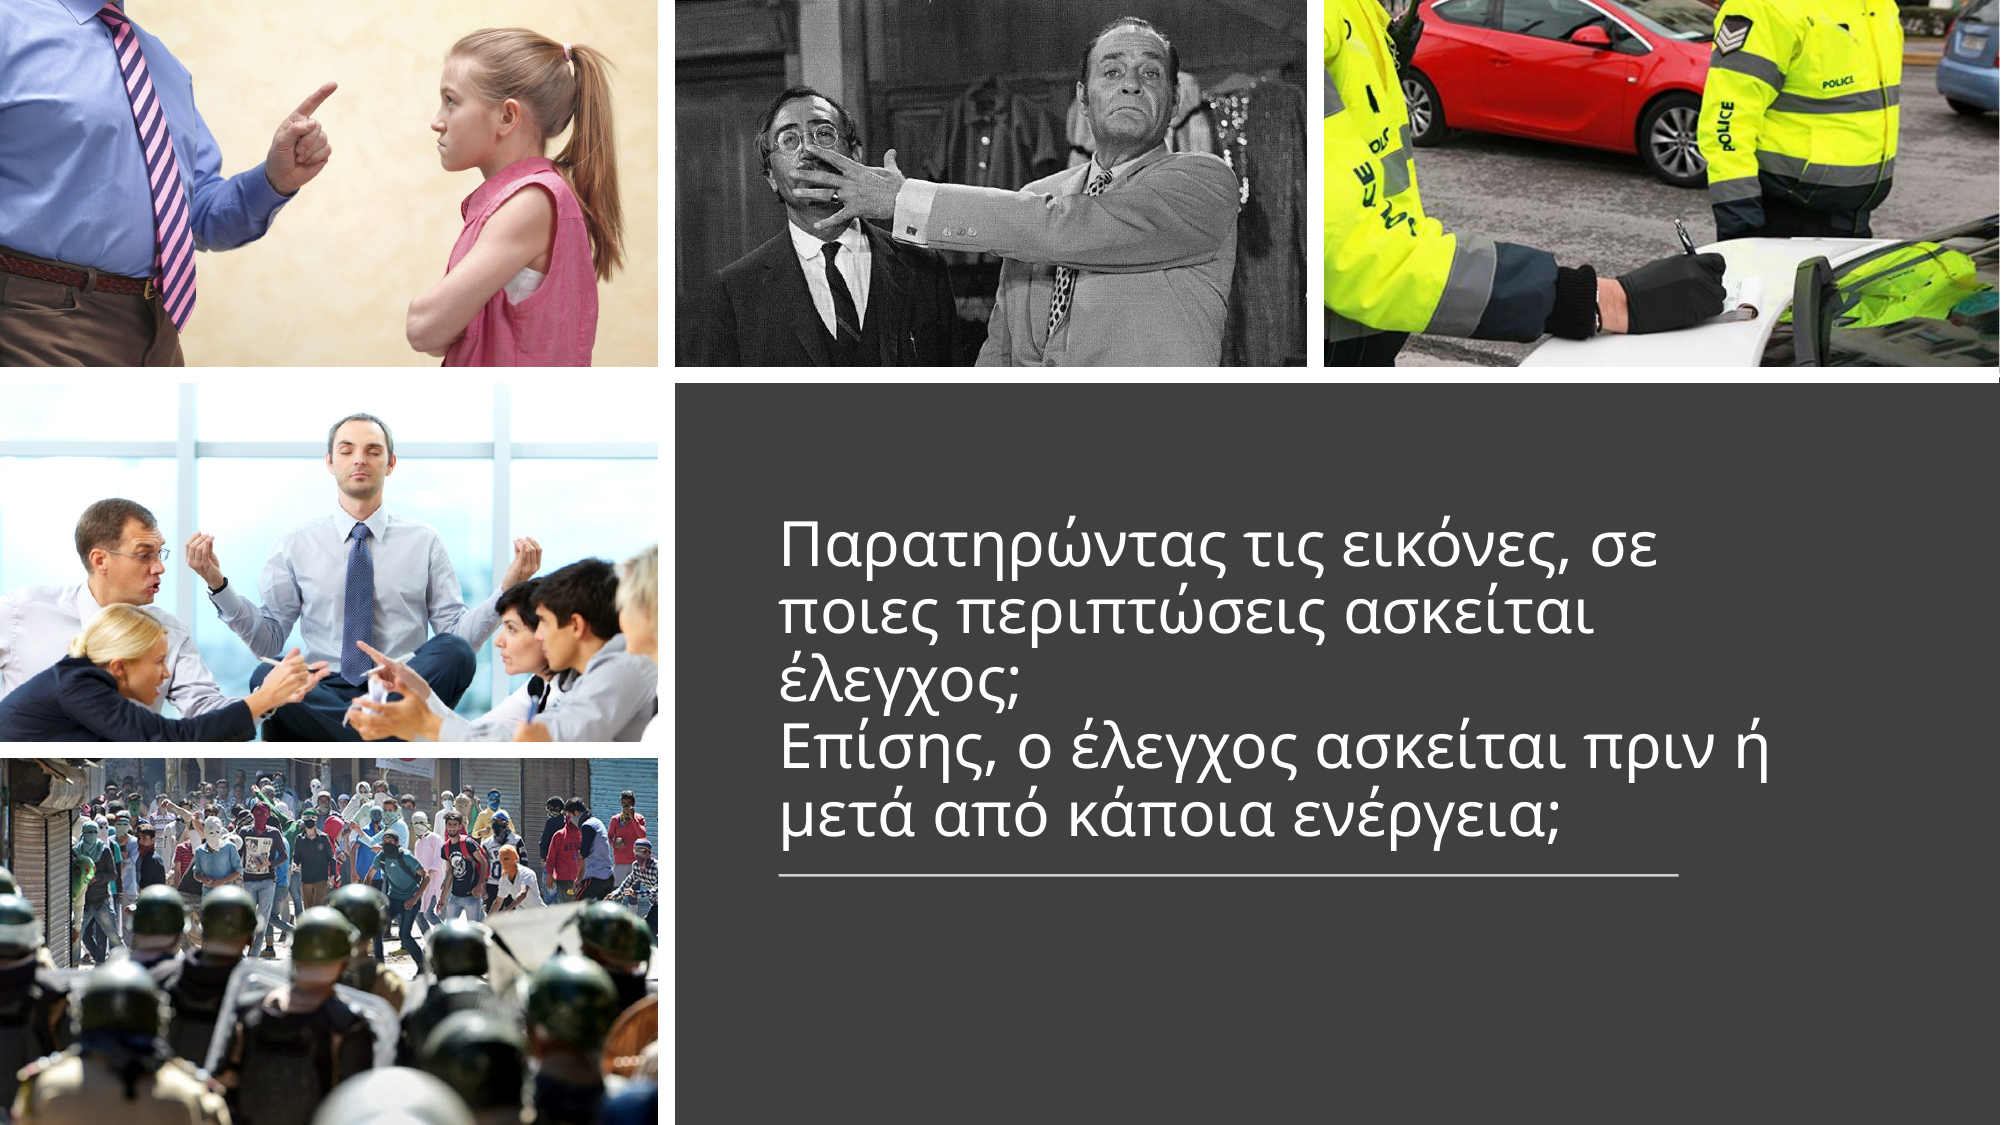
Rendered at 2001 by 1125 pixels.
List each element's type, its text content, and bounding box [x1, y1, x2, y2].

title Παρατηρώντας τις εικόνες, σε ποιες περιπτώσεις ασκείται έλεγχος; Επίσης, ο έλεγχος ασκείται πριν ή μετά από κάποια ενέργεια; [763, 478, 1825, 858]
picture [667, 0, 2000, 373]
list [0, 376, 666, 749]
picture [0, 752, 666, 1125]
text_box [675, 383, 2000, 1125]
picture [0, 0, 666, 374]
